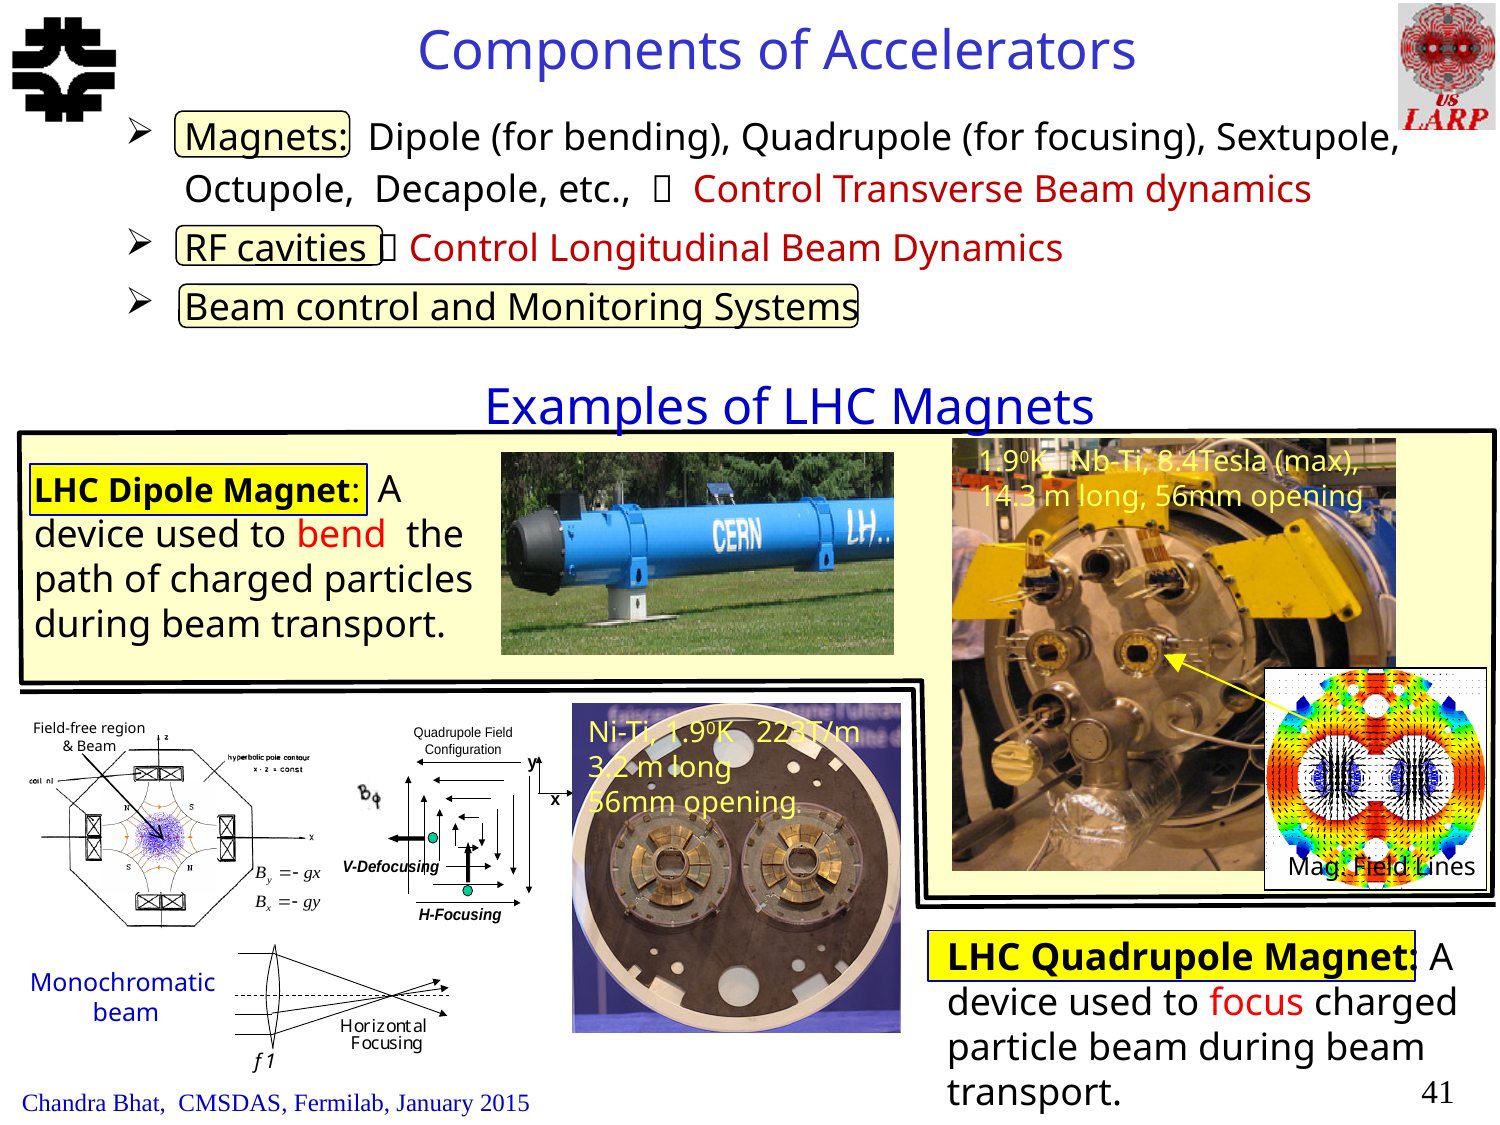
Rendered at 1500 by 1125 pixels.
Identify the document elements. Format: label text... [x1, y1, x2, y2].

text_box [2, 366, 1496, 1124]
list Magnets: Dipole (for bending), Quadrupole (for focusing), Sextupole, Octupole, Decapole, etc.,  Control Transverse Beam dynamics RF cavities  Control Longitudinal Beam Dynamics Beam control and Monitoring Systems [109, 98, 1489, 364]
picture [1423, 3, 1496, 130]
title Components of Accelerators [147, 0, 1423, 98]
